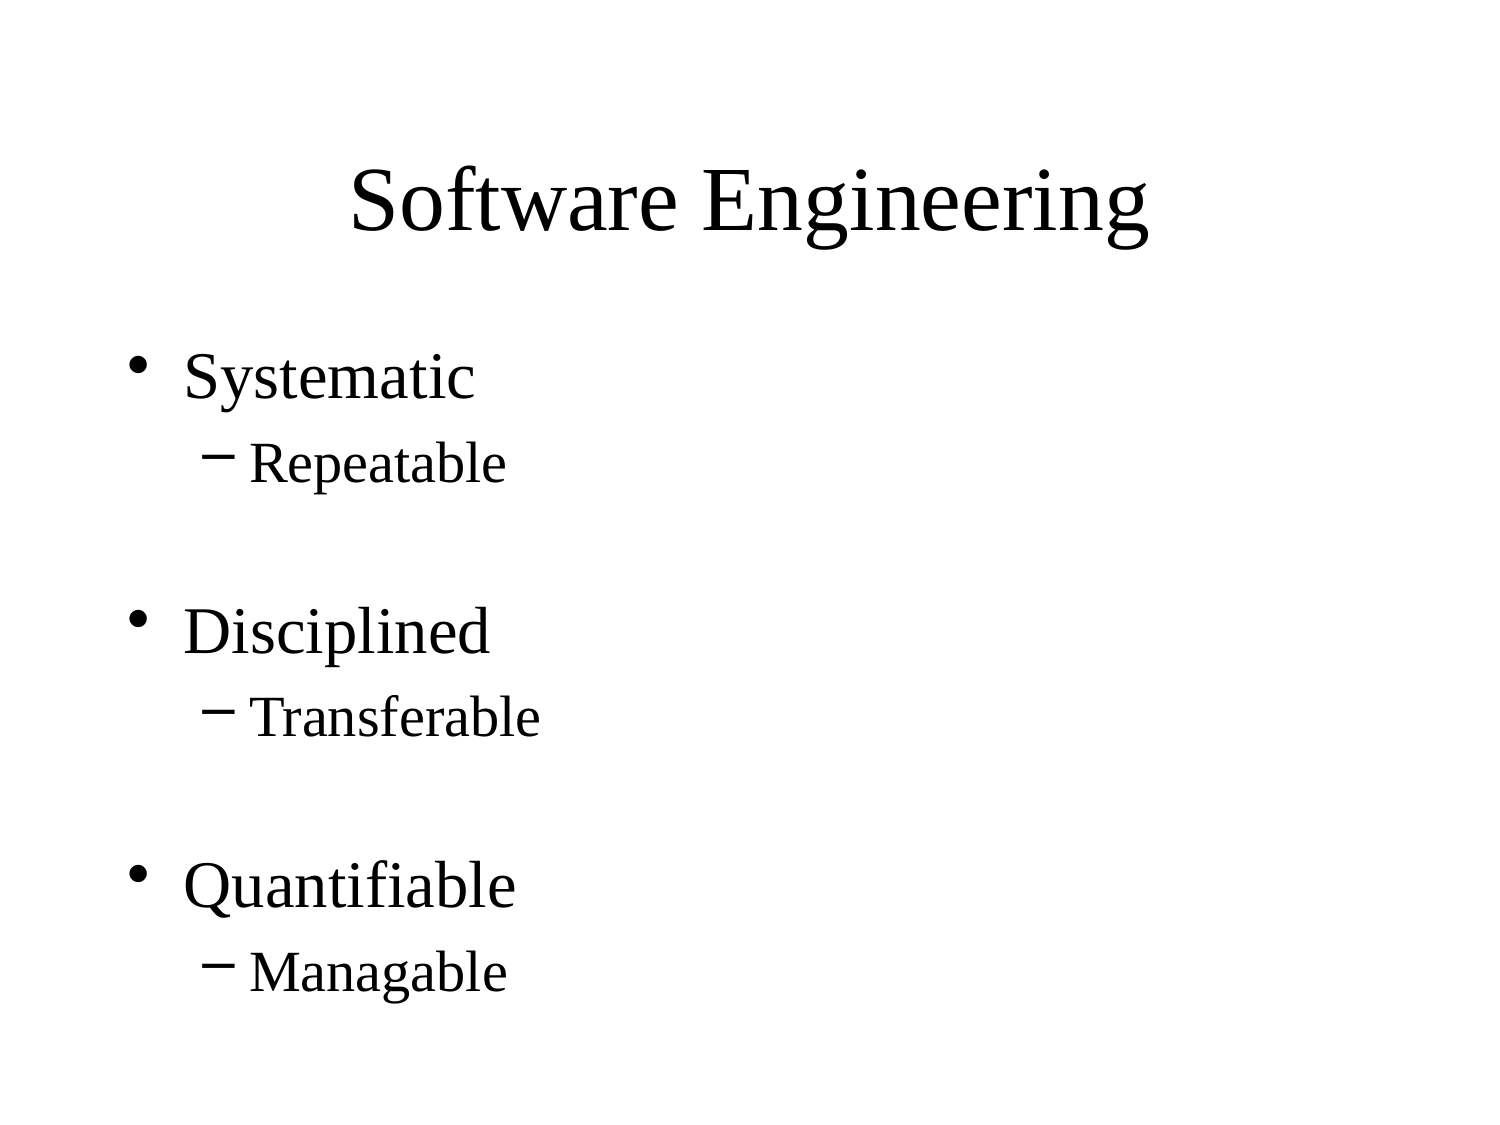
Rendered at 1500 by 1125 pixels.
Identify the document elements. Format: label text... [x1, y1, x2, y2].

title Software Engineering [112, 99, 1388, 288]
list Systematic Repeatable Disciplined Transferable Quantifiable Managable [112, 324, 1388, 1000]
